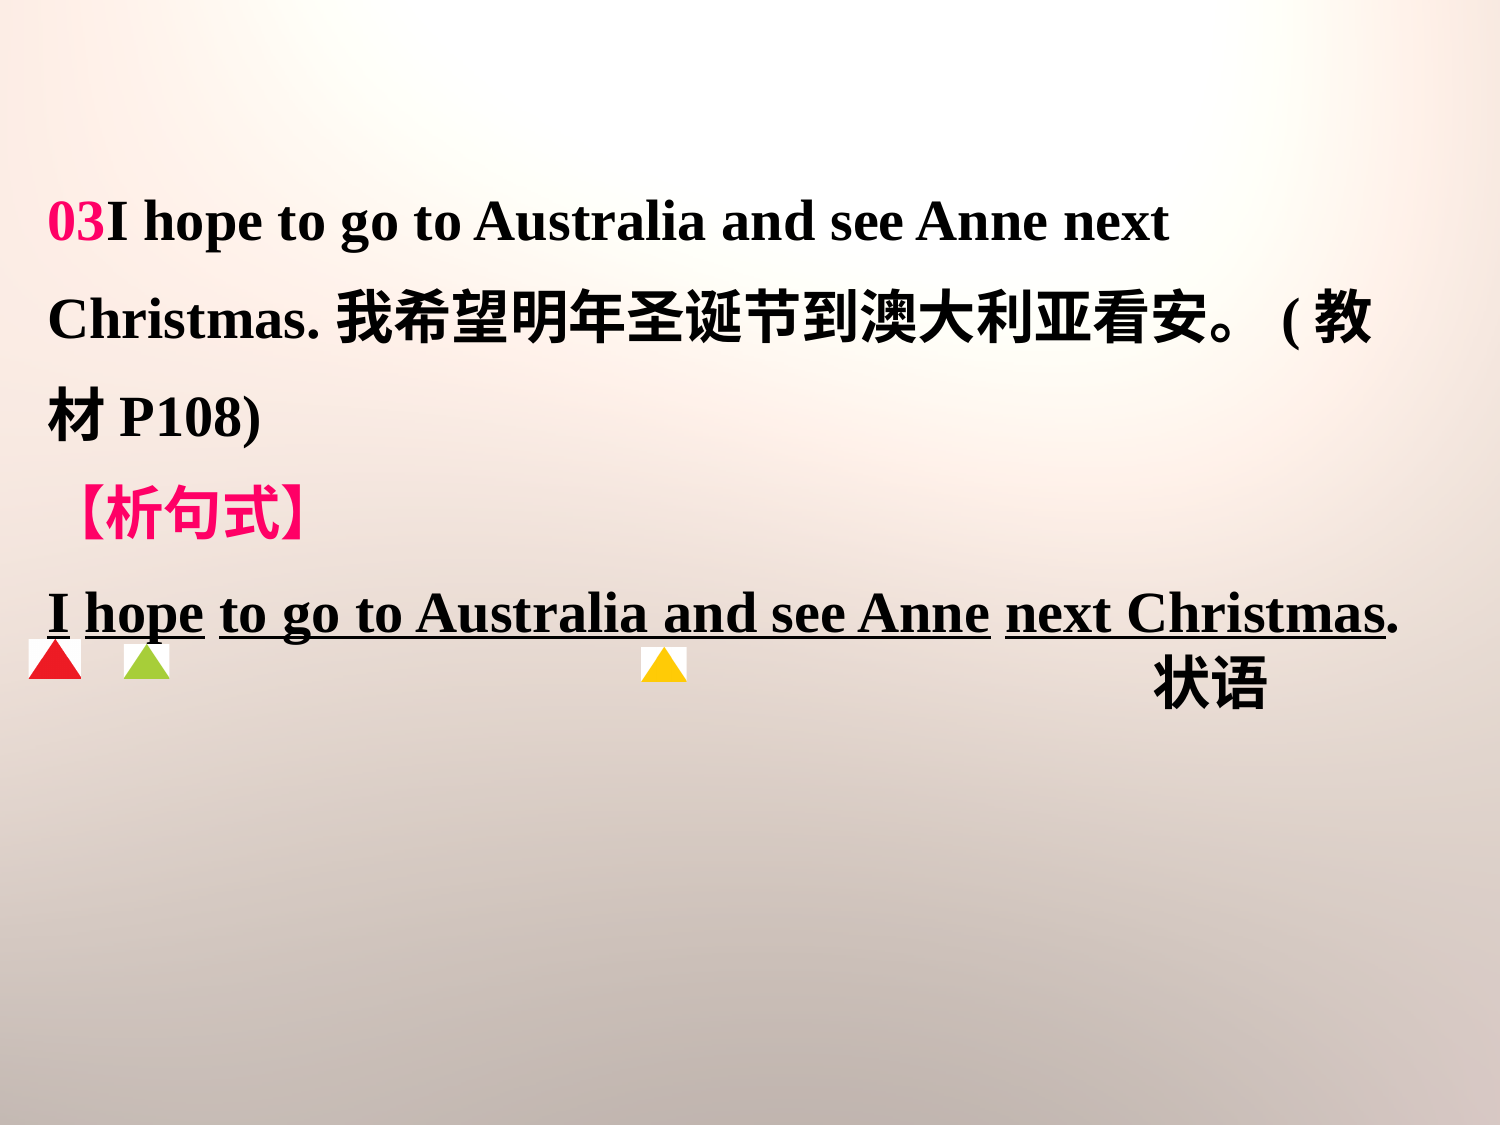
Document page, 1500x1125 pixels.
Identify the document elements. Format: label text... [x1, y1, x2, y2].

text_box 状语 [1137, 638, 1298, 724]
text_box 03I hope to go to Australia and see Anne next Christmas.我希望明年圣诞节到澳大利亚看安。(教材P108) 【析句式】 I hope to go to Australia and see Anne next Christmas. [32, 146, 1443, 652]
picture [0, 0, 1500, 1125]
